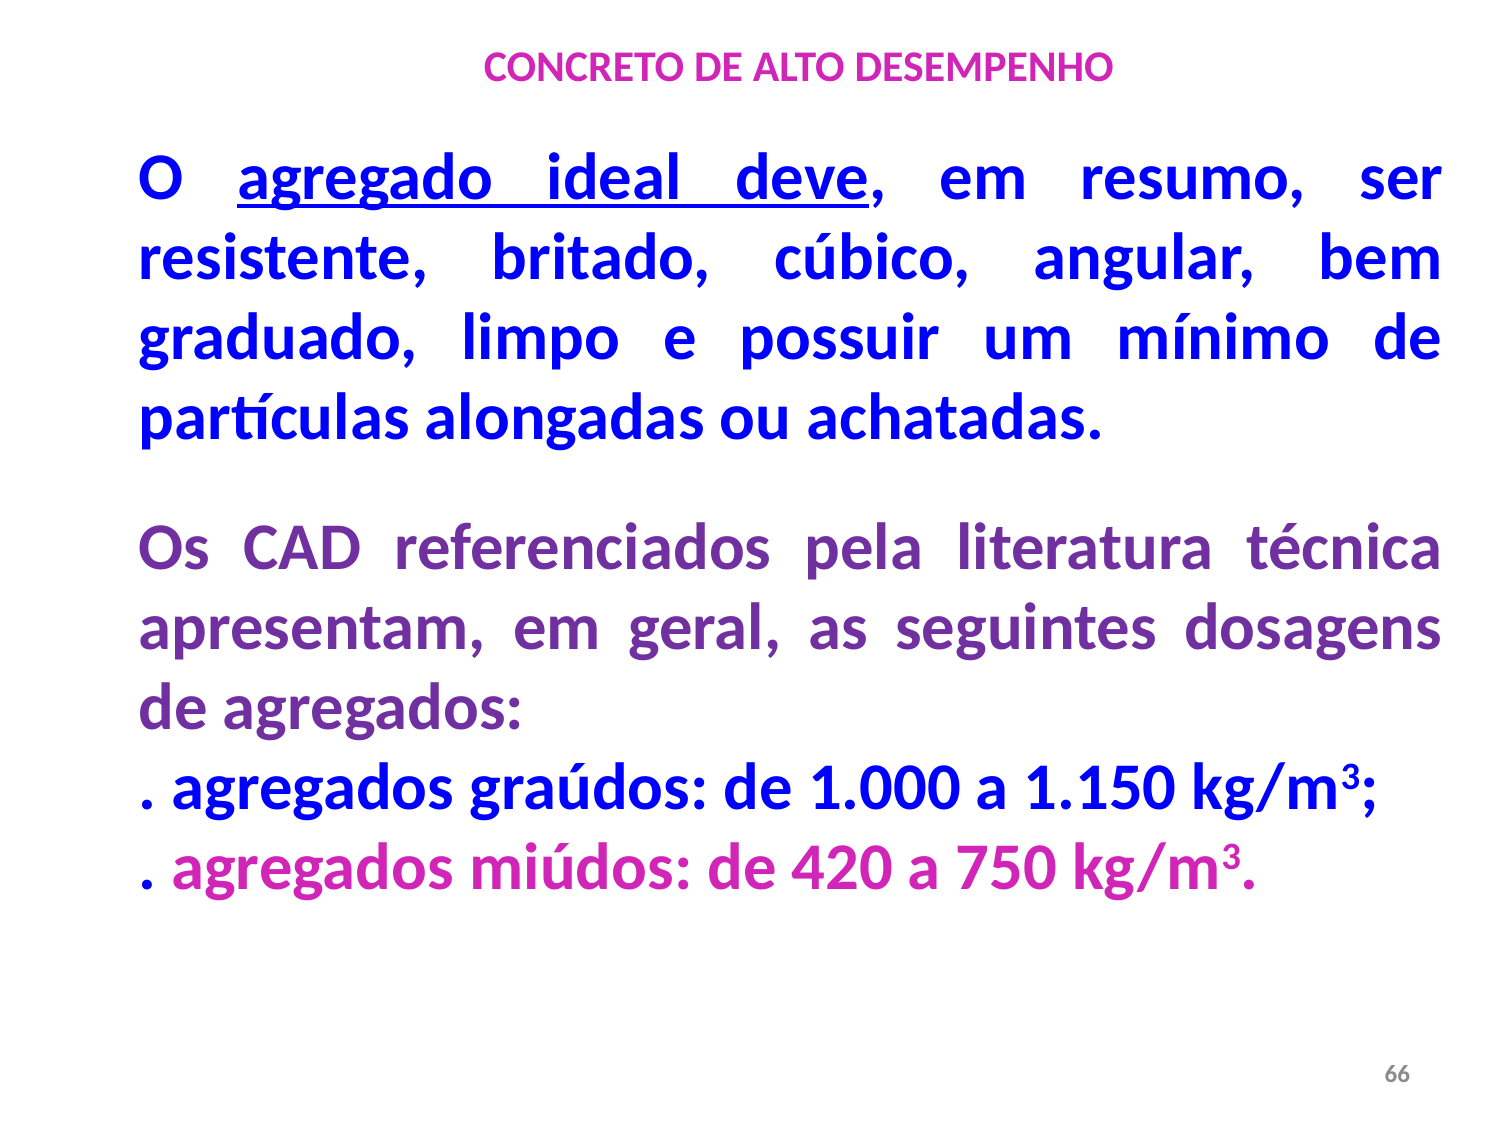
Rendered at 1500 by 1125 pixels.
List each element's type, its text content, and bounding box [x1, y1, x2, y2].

text_box O agregado ideal deve, em resumo, ser resistente, britado, cúbico, angular, bem graduado, limpo e possuir um mínimo de partículas alongadas ou achatadas. Os CAD referenciados pela literatura técnica apresentam, em geral, as seguintes dosagens de agregados: . agregados graúdos: de 1.000 a 1.150 kg/m3; . agregados miúdos: de 420 a 750 kg/m3. [123, 125, 1459, 910]
slide_number 66 [1074, 1042, 1425, 1103]
text_box CONCRETO DE ALTO DESEMPENHO [123, 30, 1474, 102]
